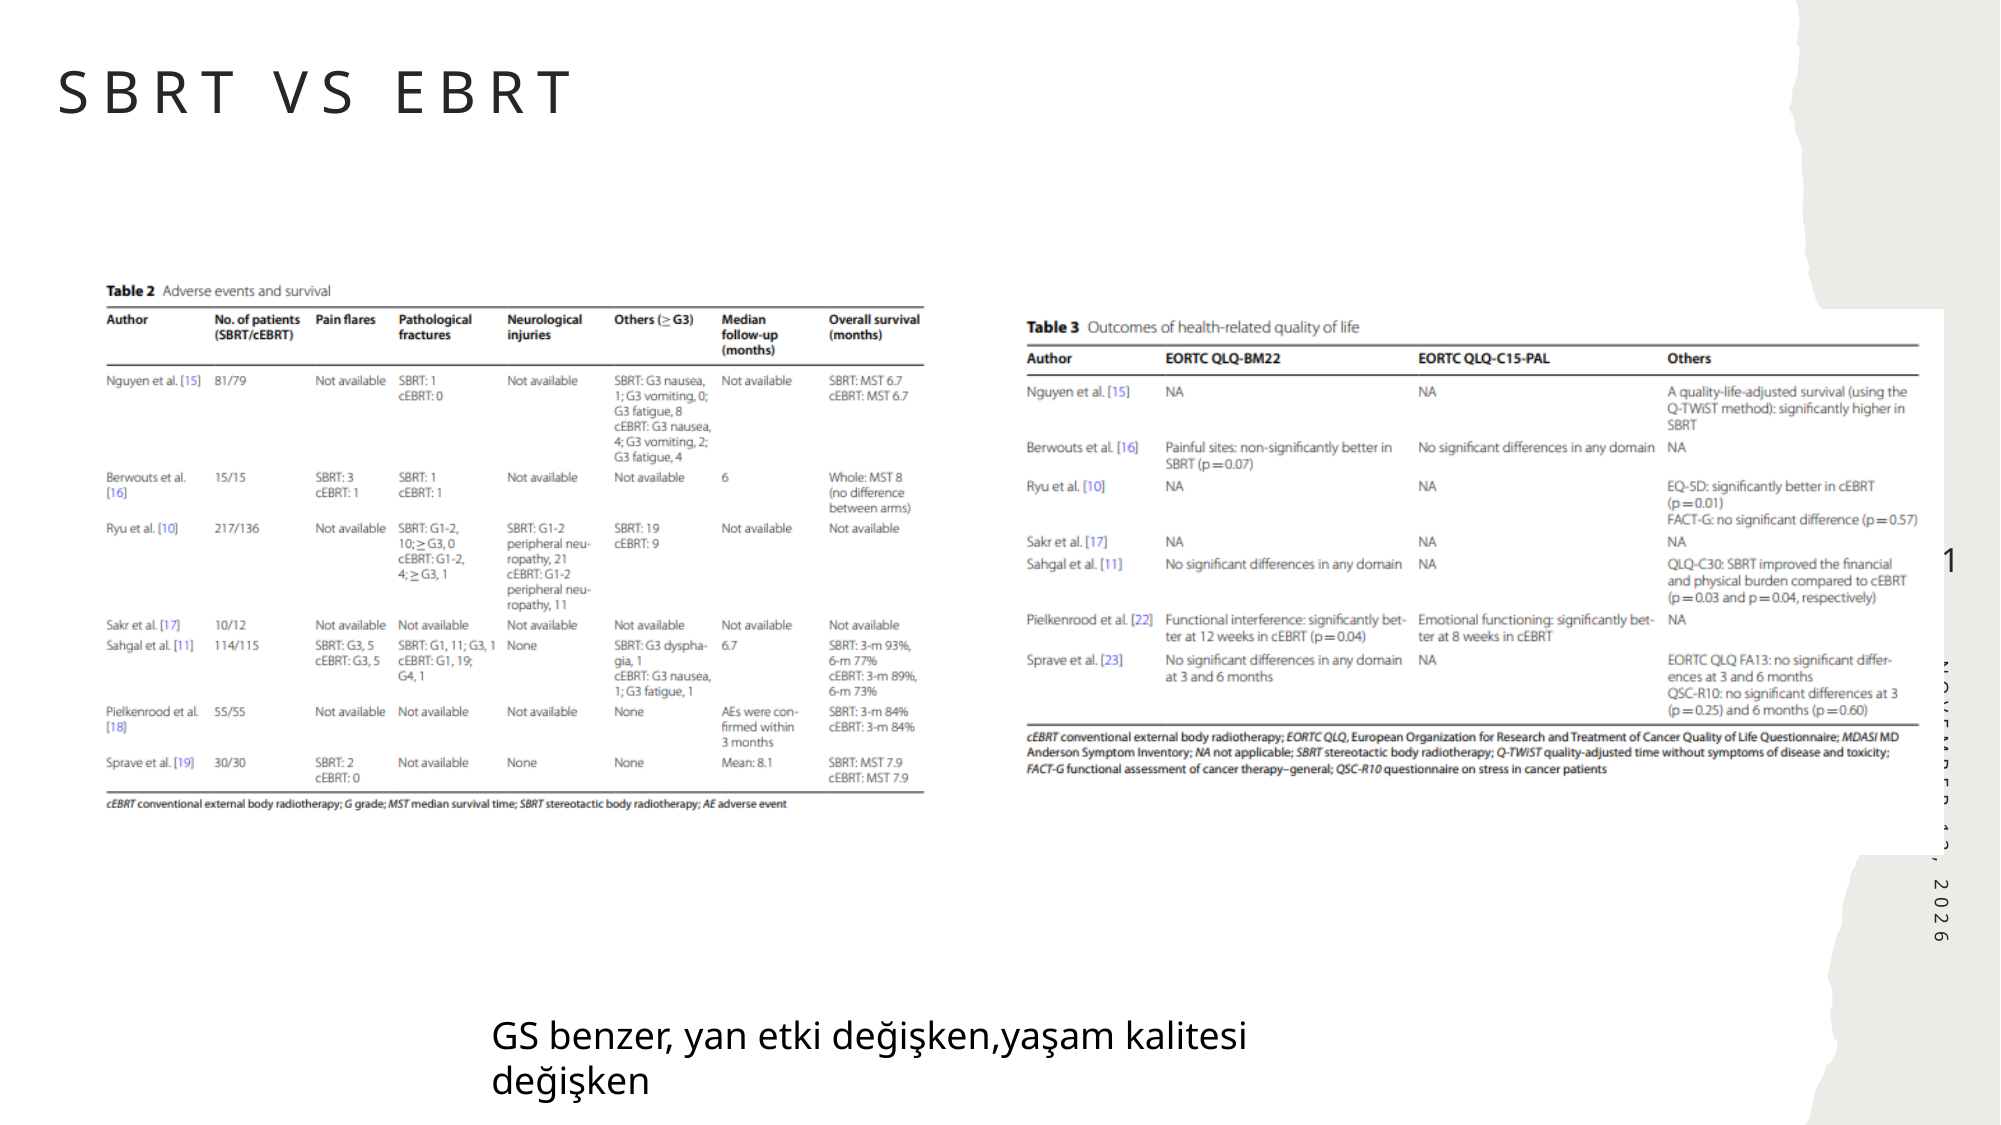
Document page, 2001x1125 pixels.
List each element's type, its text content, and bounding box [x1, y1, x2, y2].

slide_number 31 [1945, 514, 1986, 610]
text_box GS benzer, yan etki değişken,yaşam kalitesi değişken [476, 1004, 1364, 1110]
title SBRT vs EBRT [42, 38, 1653, 136]
picture [985, 0, 2000, 1125]
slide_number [1910, 645, 1971, 1080]
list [42, 220, 950, 903]
